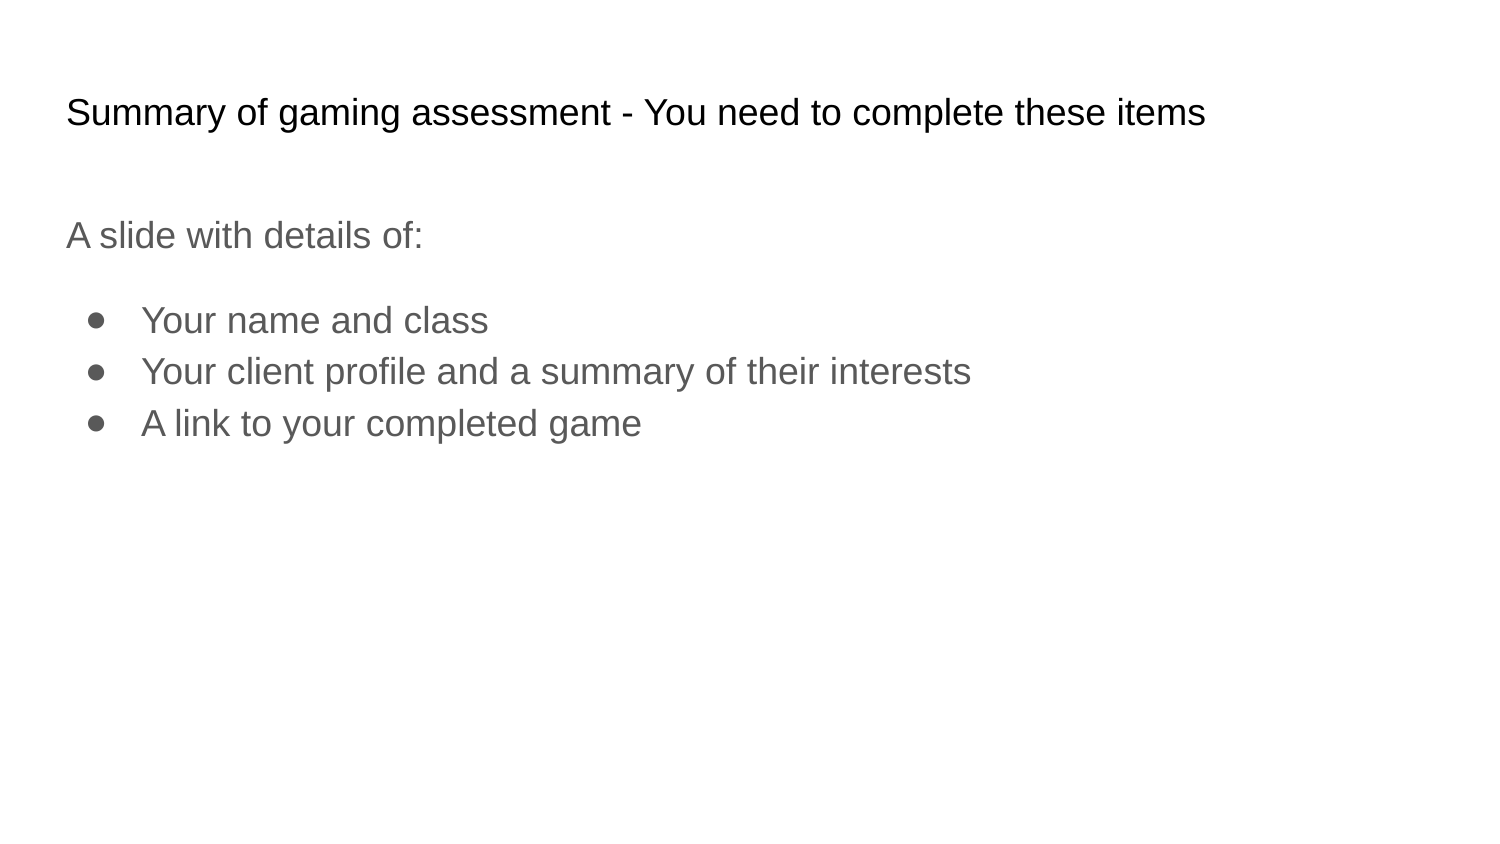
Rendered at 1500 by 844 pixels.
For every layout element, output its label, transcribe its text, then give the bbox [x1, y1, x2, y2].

list A slide with details of: Your name and class Your client profile and a summary of their interests A link to your completed game [51, 189, 1449, 750]
title Summary of gaming assessment - You need to complete these items [51, 72, 1449, 167]
